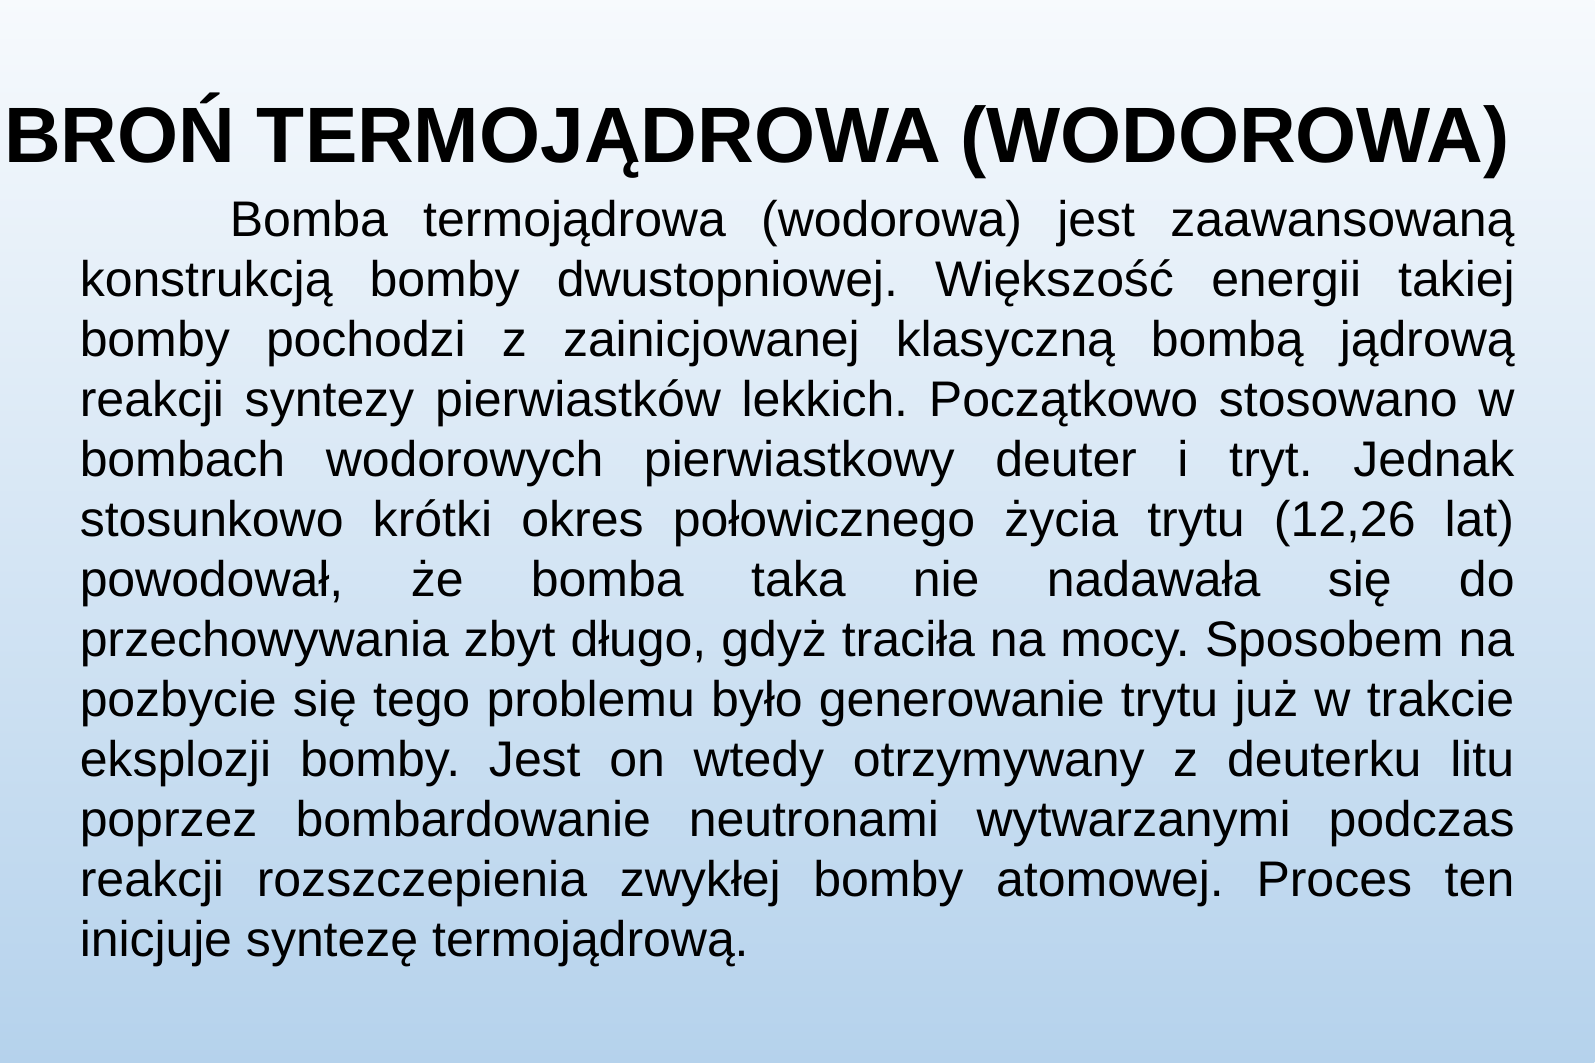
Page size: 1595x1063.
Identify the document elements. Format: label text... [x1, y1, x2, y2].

list Bomba termojądrowa (wodorowa) jest zaawansowaną konstrukcją bomby dwustopniowej. Większość energii takiej bomby pochodzi z zainicjowanej klasyczną bombą jądrową reakcji syntezy pierwiastków lekkich. Początkowo stosowano w bombach wodorowych pierwiastkowy deuter i tryt. Jednak stosunkowo krótki okres połowicznego życia trytu (12,26 lat) powodował, że bomba taka nie nadawała się do przechowywania zbyt długo, gdyż traciła na mocy. Sposobem na pozbycie się tego problemu było generowanie trytu już w trakcie eksplozji bomby. Jest on wtedy otrzymywany z deuterku litu poprzez bombardowanie neutronami wytwarzanymi podczas reakcji rozszczepienia zwykłej bomby atomowej. Proces ten inicjuje syntezę termojądrową. [79, 186, 1515, 888]
title BROŃ TERMOJĄDROWA (WODOROWA) [0, 42, 1515, 220]
